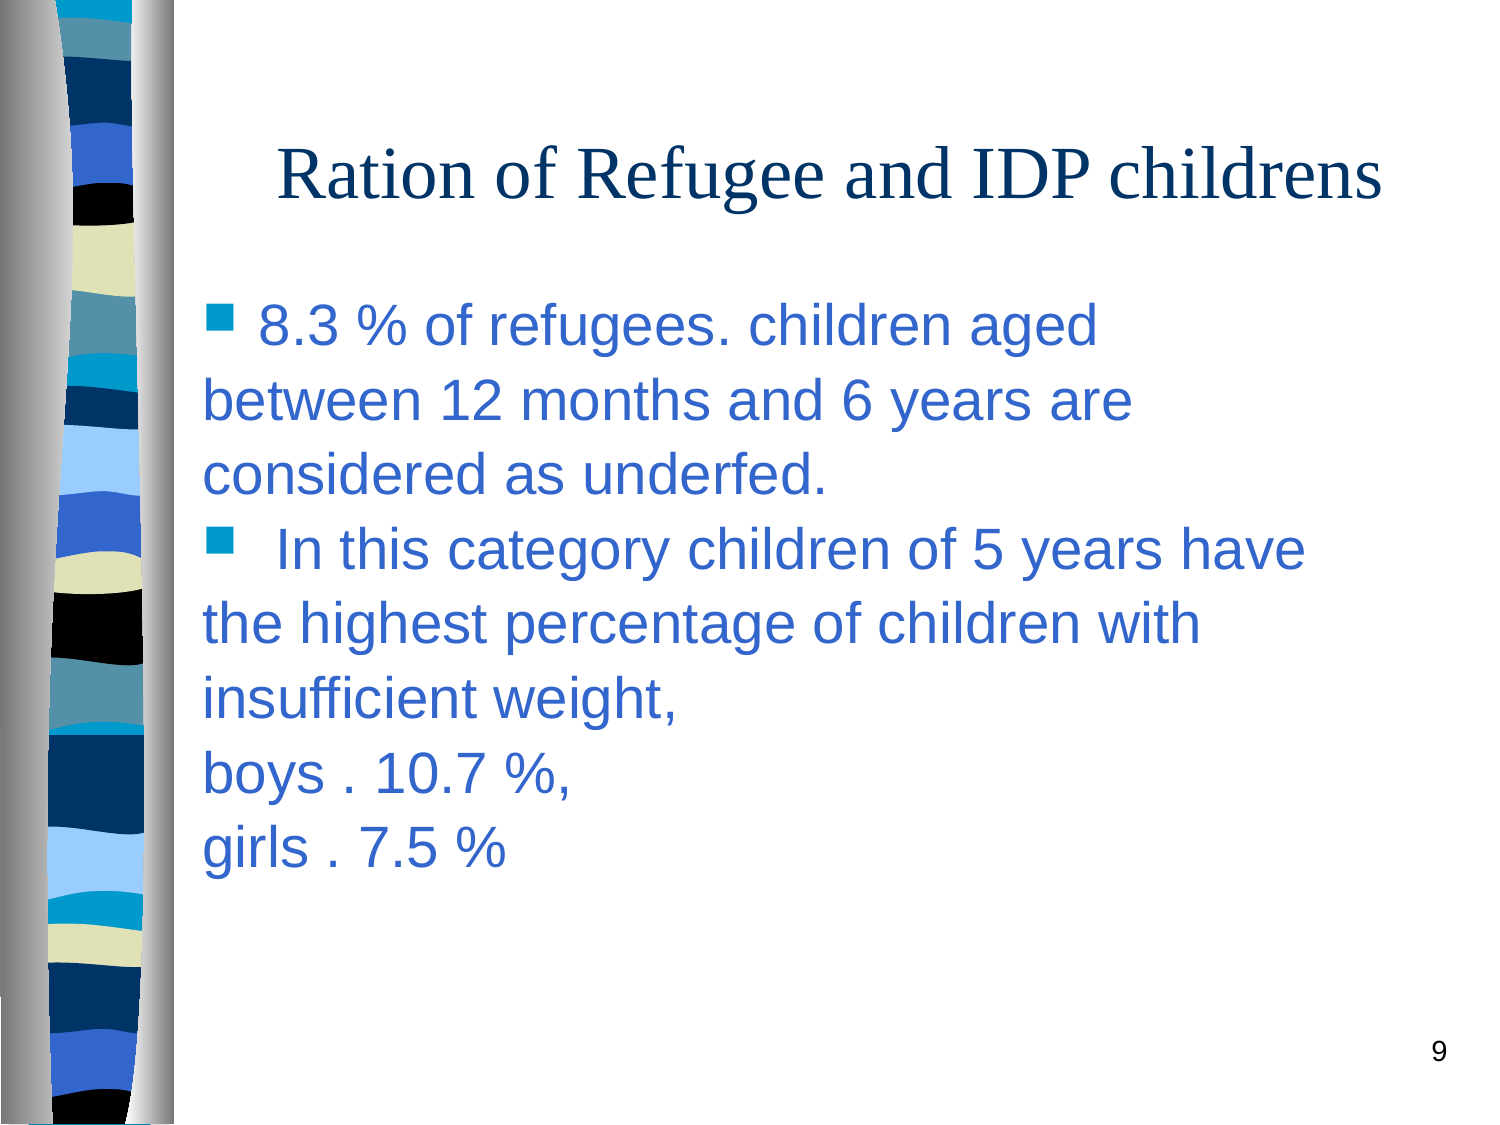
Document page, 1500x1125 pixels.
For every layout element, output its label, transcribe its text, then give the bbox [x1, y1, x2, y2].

list 8.3 % of refugees. children aged between 12 months and 6 years are considered as underfed. In this category children of 5 years have the highest percentage of children with insufficient weight, boys . 10.7 %, girls . 7.5 % [187, 287, 1463, 975]
slide_number 9 [1149, 1025, 1463, 1100]
title Ration of Refugee and IDP childrens [192, 75, 1468, 263]
